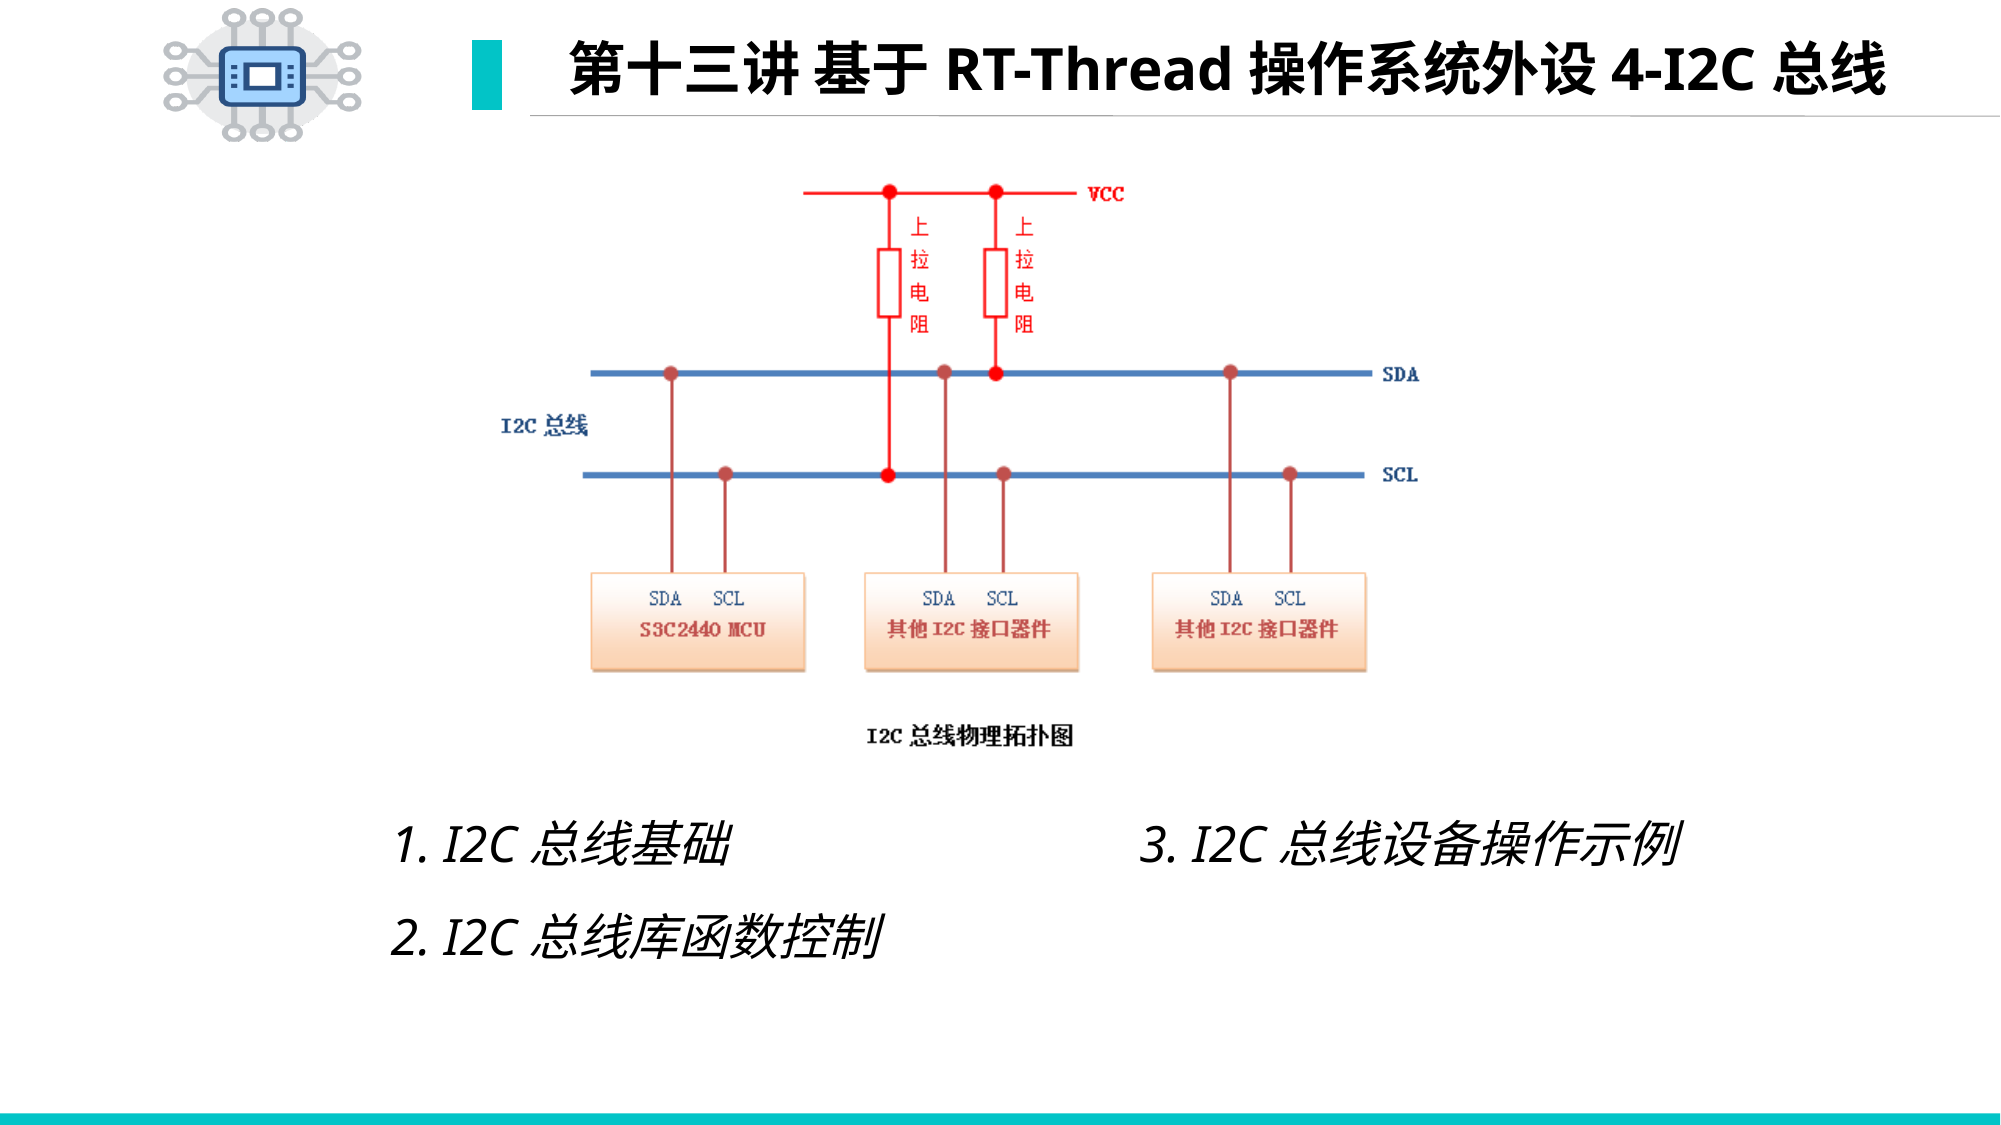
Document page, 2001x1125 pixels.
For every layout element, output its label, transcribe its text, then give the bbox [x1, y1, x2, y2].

title 第十三讲 基于RT-Thread操作系统外设4-I2C总线 [552, 19, 1943, 125]
picture [469, 170, 1457, 759]
text_box 2. I2C总线库函数控制 [375, 898, 921, 973]
picture [162, 1, 364, 151]
text_box 3. I2C总线设备操作示例 [1124, 804, 1780, 880]
text_box 1. I2C总线基础 [375, 804, 963, 880]
